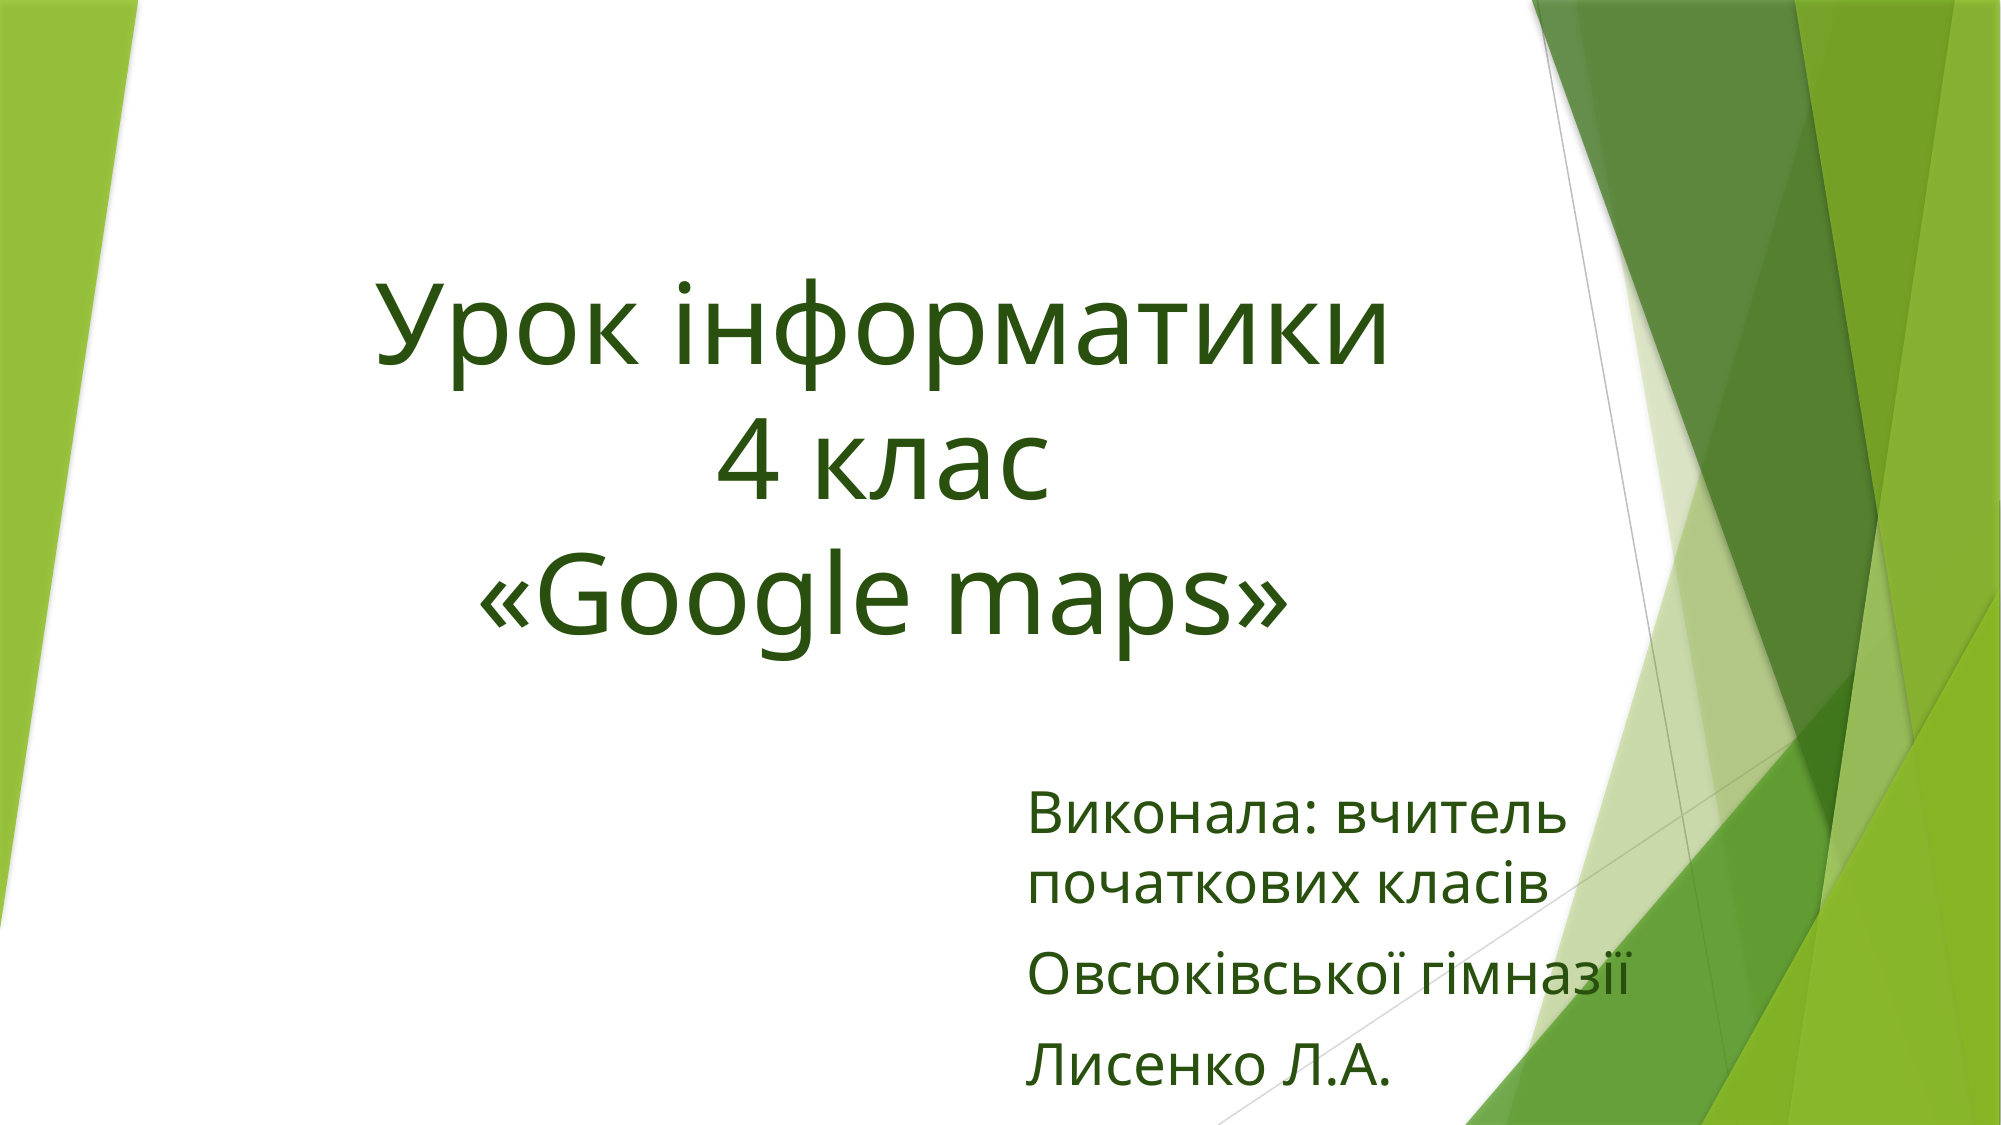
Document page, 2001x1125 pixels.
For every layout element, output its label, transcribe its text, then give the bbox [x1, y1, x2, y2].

subtitle Виконала: вчитель початкових класів Овсюківської гімназії Лисенко Л.А. [1011, 767, 1923, 1036]
title Урок інформатики 4 клас «Google maps» [247, 394, 1522, 665]
